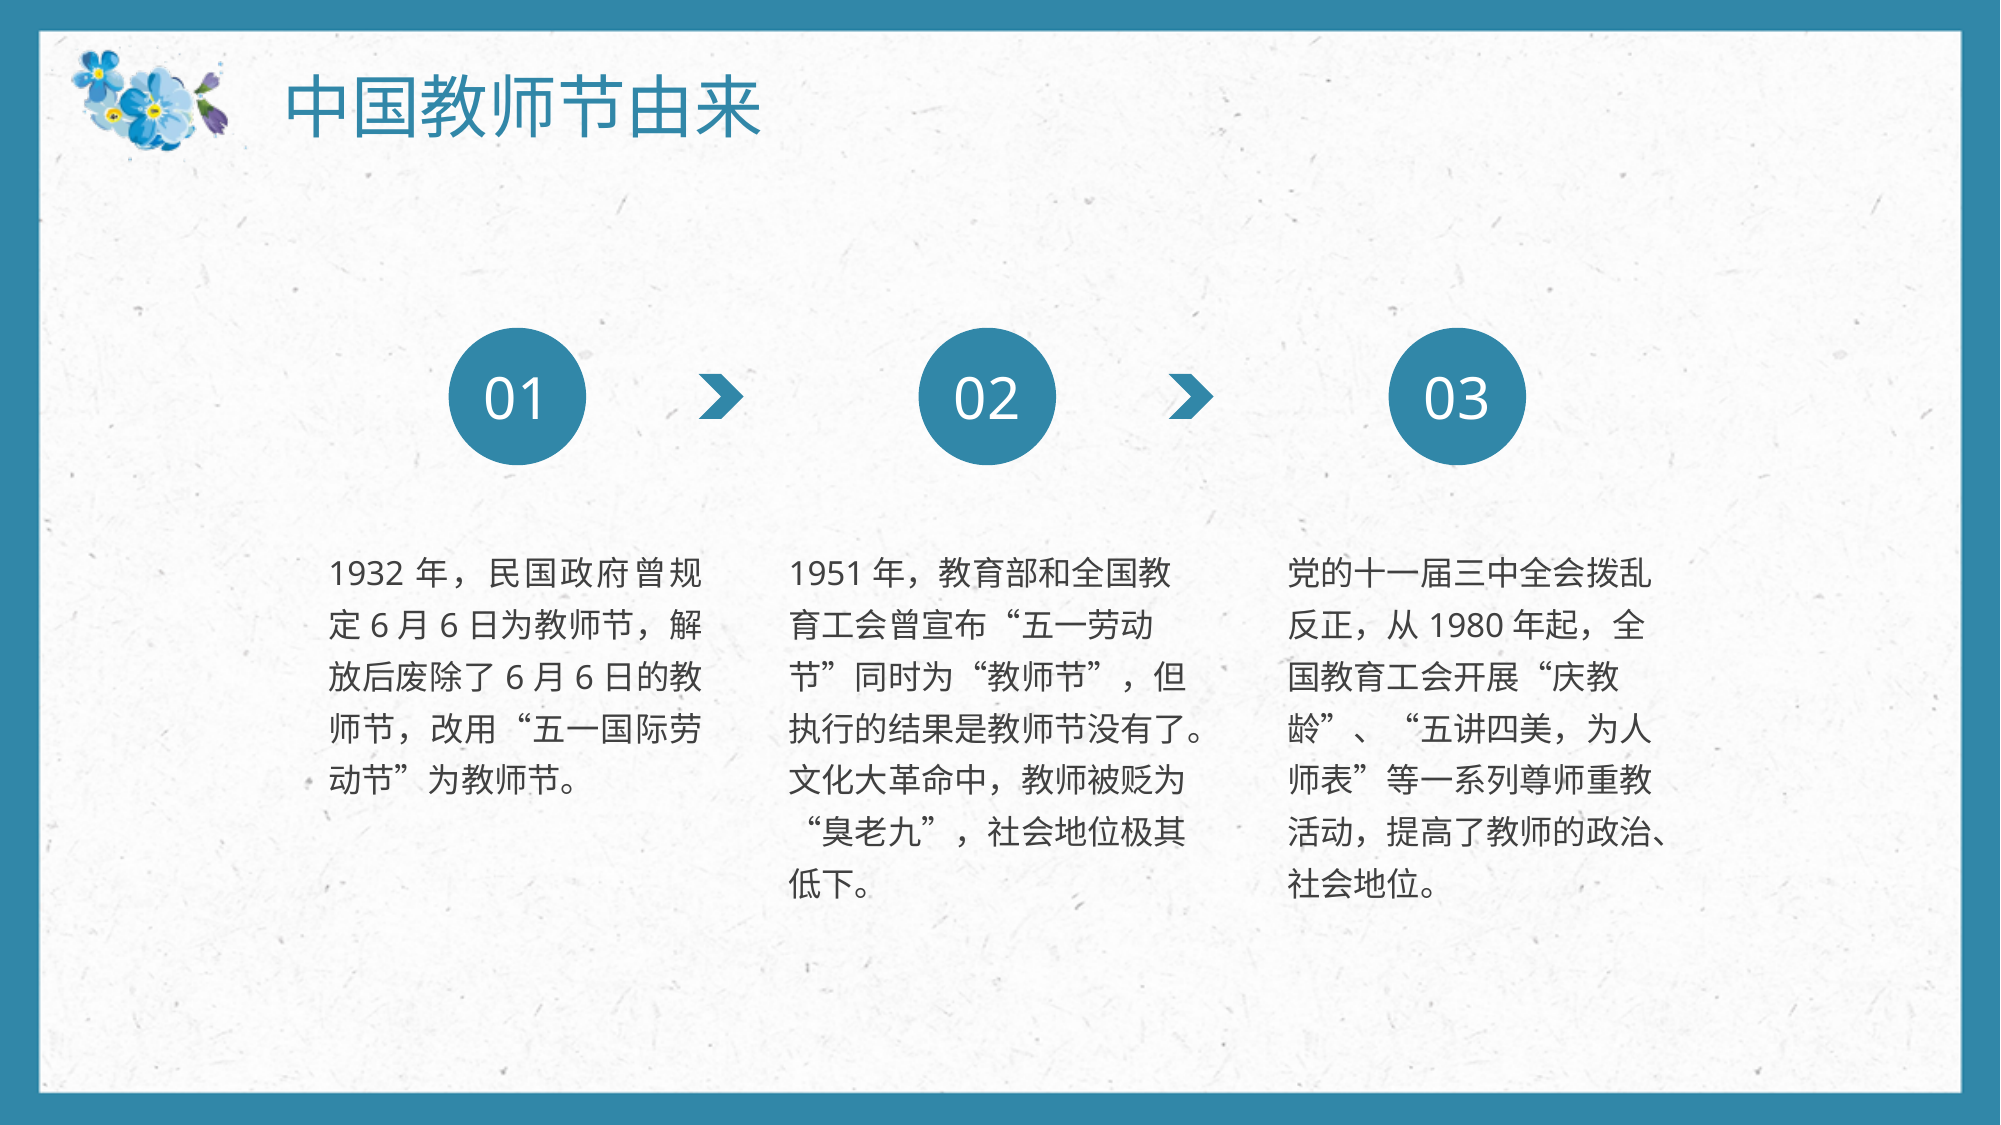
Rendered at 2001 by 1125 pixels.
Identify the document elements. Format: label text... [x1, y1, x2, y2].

text_box [696, 372, 746, 421]
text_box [47, 44, 780, 167]
text_box 1932年，民国政府曾规定6月6日为教师节，解放后废除了6月6日的教师节，改用“五一国际劳动节”为教师节。 [313, 532, 718, 807]
picture [0, 0, 2000, 1125]
text_box 1951年，教育部和全国教育工会曾宣布“五一劳动节”同时为“教师节”，但执行的结果是教师节没有了。文化大革命中，教师被贬为“臭老九”，社会地位极其低下。 [773, 532, 1217, 911]
text_box 党的十一届三中全会拨乱反正，从1980年起，全国教育工会开展“庆教龄”、“五讲四美，为人师表”等一系列尊师重教活动，提高了教师的政治、社会地位。 [1272, 532, 1684, 911]
text_box [1166, 372, 1216, 421]
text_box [1388, 327, 1527, 466]
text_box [918, 327, 1057, 466]
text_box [448, 327, 587, 466]
